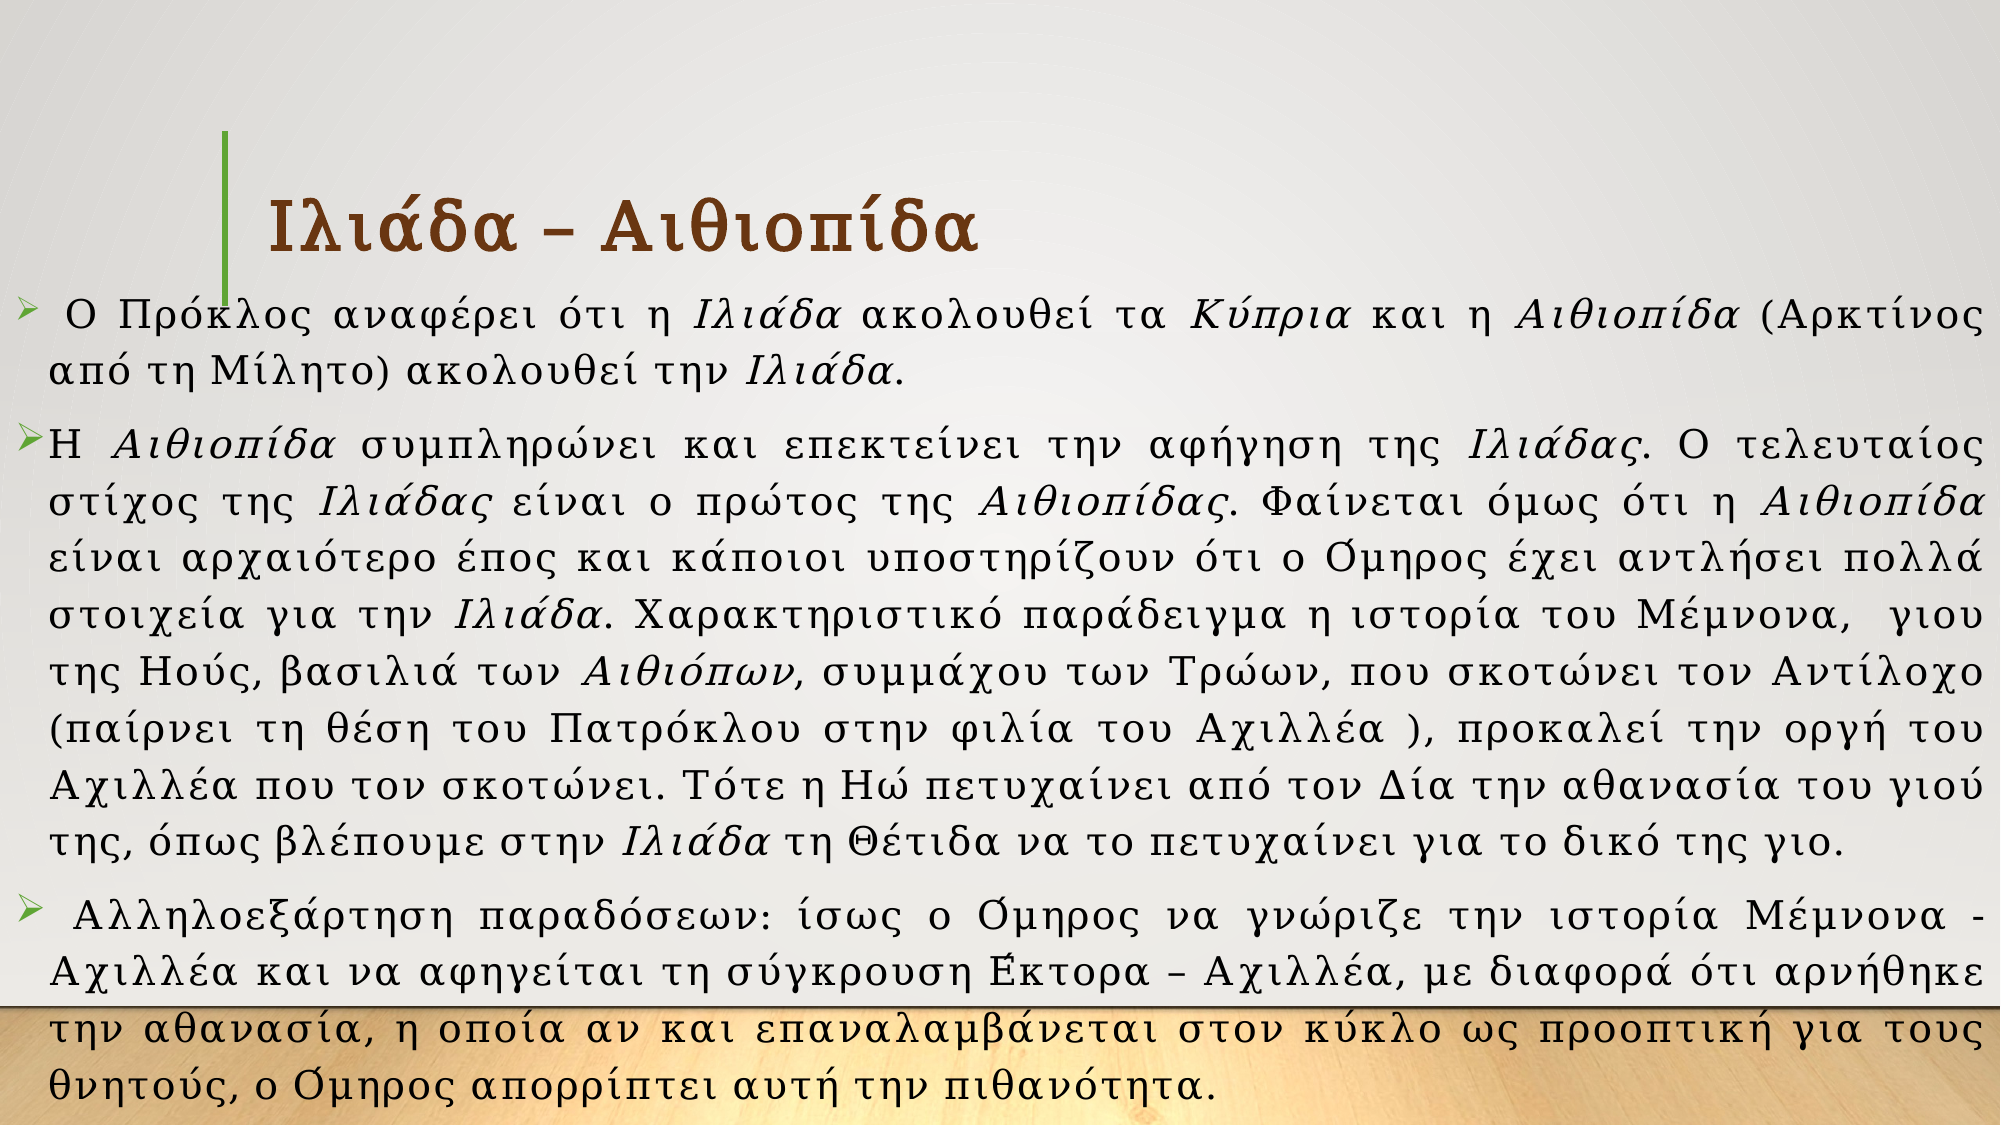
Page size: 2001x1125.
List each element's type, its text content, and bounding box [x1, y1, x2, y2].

list Ο Πρόκλος αναφέρει ότι η Ιλιάδα ακολουθεί τα Κύπρια και η Αιθιοπίδα (Αρκτίνος από τη Μίλητο) ακολουθεί την Ιλιάδα. Η Αιθιοπίδα συμπληρώνει και επεκτείνει την αφήγηση της Ιλιάδας. Ο τελευταίος στίχος της Ιλιάδας είναι ο πρώτος της Αιθιοπίδας. Φαίνεται όμως ότι η Αιθιοπίδα είναι αρχαιότερο έπος και κάποιοι υποστηρίζουν ότι ο Όμηρος έχει αντλήσει πολλά στοιχεία για την Ιλιάδα. Χαρακτηριστικό παράδειγμα η ιστορία του Μέμνονα, γιου της Ηούς, βασιλιά των Αιθιόπων, συμμάχου των Τρώων, που σκοτώνει τον Αντίλοχο (παίρνει τη θέση του Πατρόκλου στην φιλία του Αχιλλέα ), προκαλεί την οργή του Αχιλλέα που τον σκοτώνει. Τότε η Ηώ πετυχαίνει από τον Δία την αθανασία του γιού της, όπως βλέπουμε στην Ιλιάδα τη Θέτιδα να το πετυχαίνει για το δικό της γιο. Αλληλοεξάρτηση παραδόσεων: ίσως ο Όμηρος να γνώριζε την ιστορία Μέμνονα - Αχιλλέα και να αφηγείται τη σύγκρουση Έκτορα – Αχιλλέα, με διαφορά ότι αρνήθηκε την αθανασία, η οποία αν και επαναλαμβάνεται στον κύκλο ως προοπτική για τους θνητούς, ο Όμηρος απορρίπτει αυτή την πιθανότητα. [0, 271, 2000, 1125]
title Ιλιάδα – Αιθιοπίδα [251, 131, 1703, 271]
